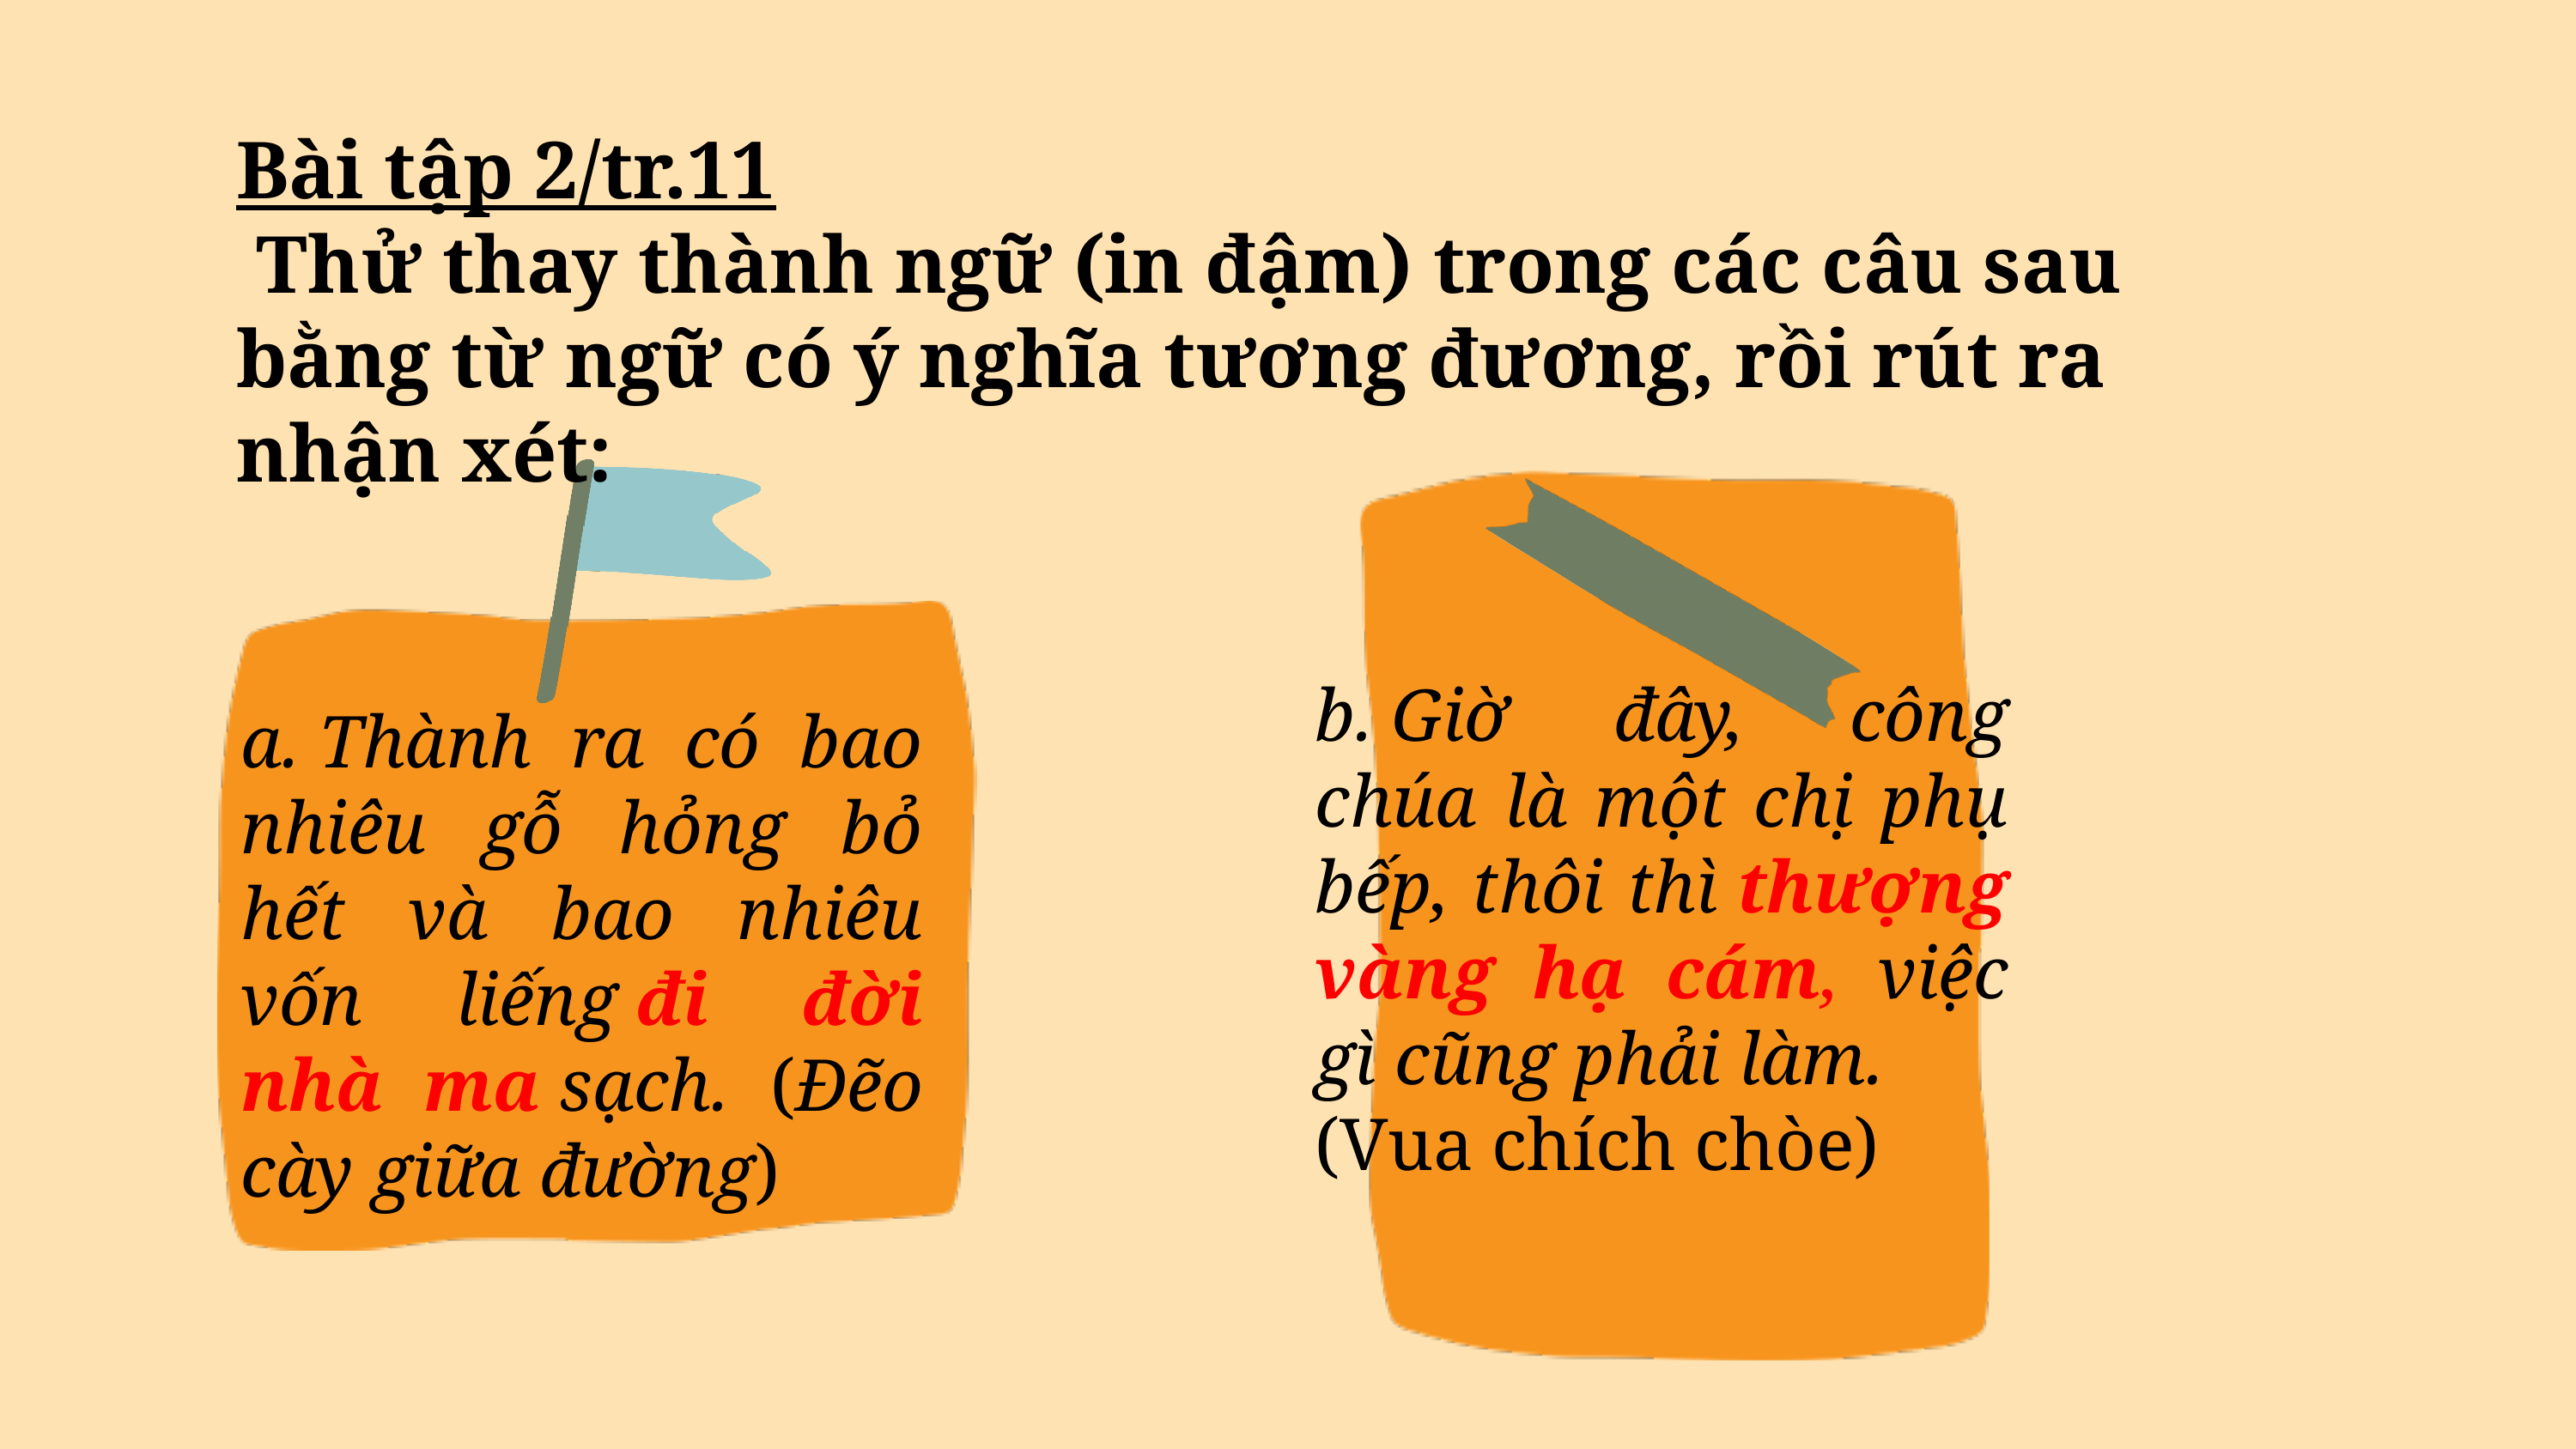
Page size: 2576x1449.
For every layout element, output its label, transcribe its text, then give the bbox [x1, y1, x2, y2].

text_box Bài tập 2/tr.11 Thử thay thành ngữ (in đậm) trong các câu sau bằng từ ngữ có ý nghĩa tương đương, rồi rút ra nhận xét: [236, 119, 2315, 498]
picture [1361, 1251, 1989, 1360]
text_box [216, 454, 977, 1251]
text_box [1255, 488, 2093, 1251]
